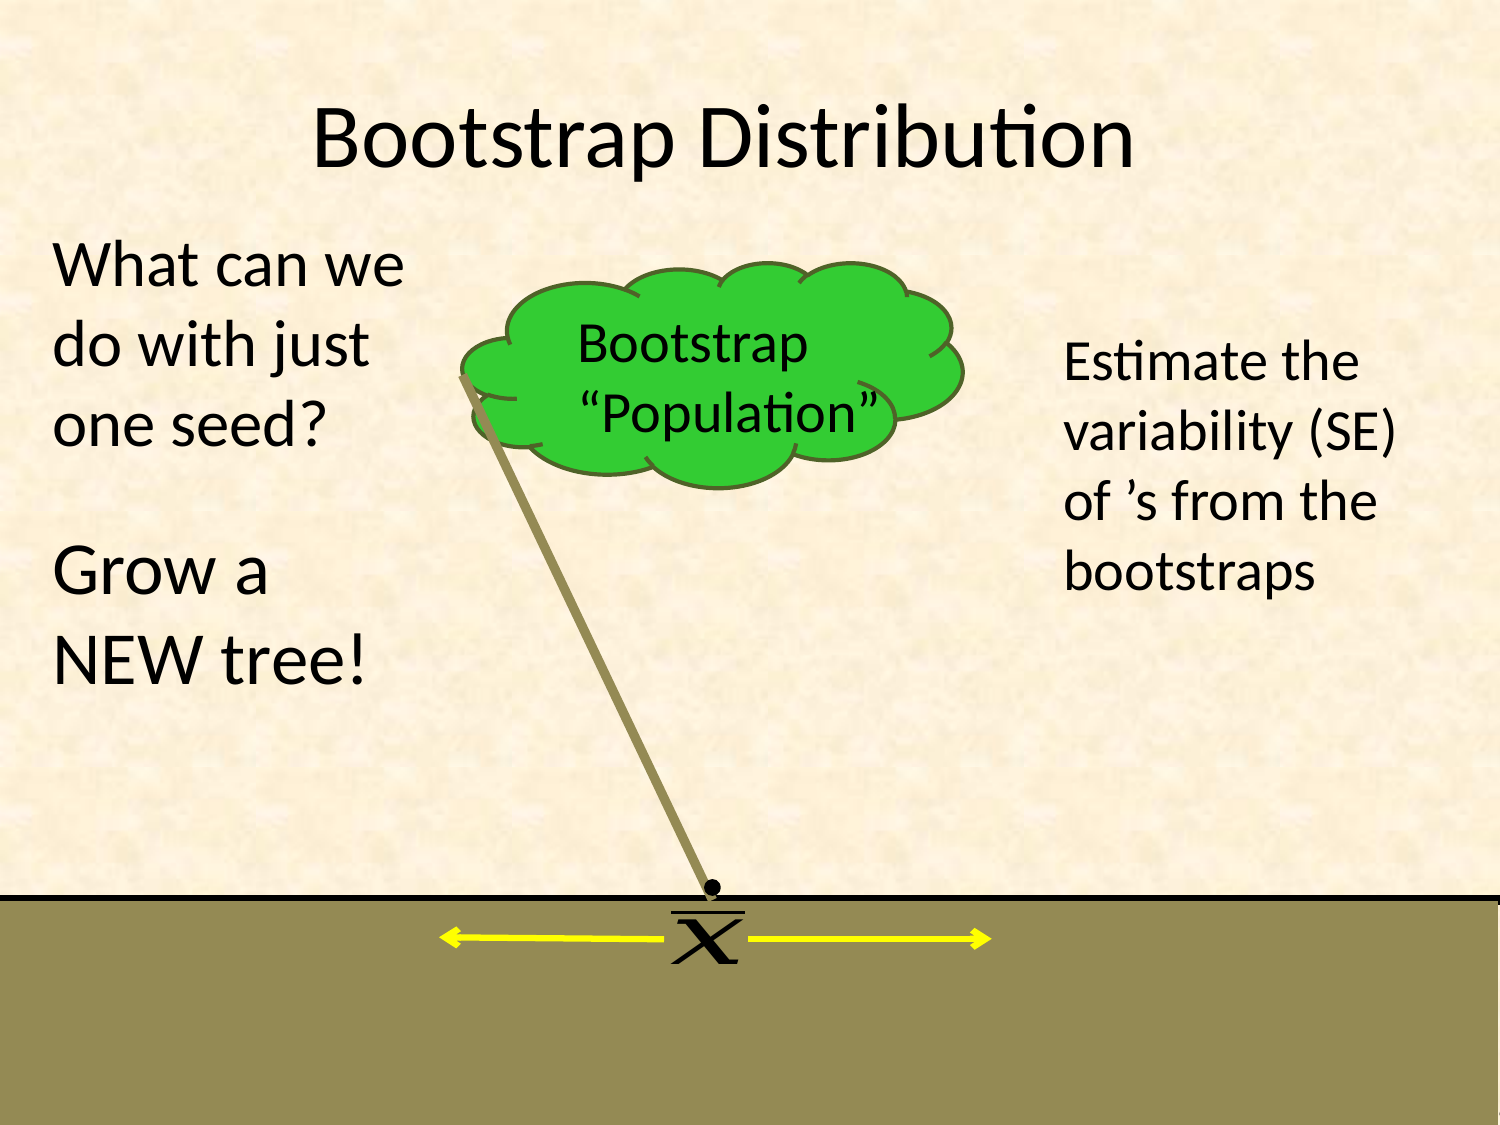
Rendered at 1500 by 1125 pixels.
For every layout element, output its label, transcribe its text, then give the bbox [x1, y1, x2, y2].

text_box Bootstrap “Population” [562, 296, 994, 452]
text_box [716, 879, 721, 895]
text_box [0, 906, 1500, 1125]
picture [503, 448, 712, 879]
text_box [438, 936, 665, 940]
text_box [704, 880, 708, 895]
text_box [460, 261, 929, 491]
picture [0, 0, 1500, 895]
text_box Grow a NEW tree! [37, 512, 413, 708]
text_box What can we do with just one seed? [37, 212, 450, 468]
title Bootstrap Distribution [50, 37, 1400, 225]
